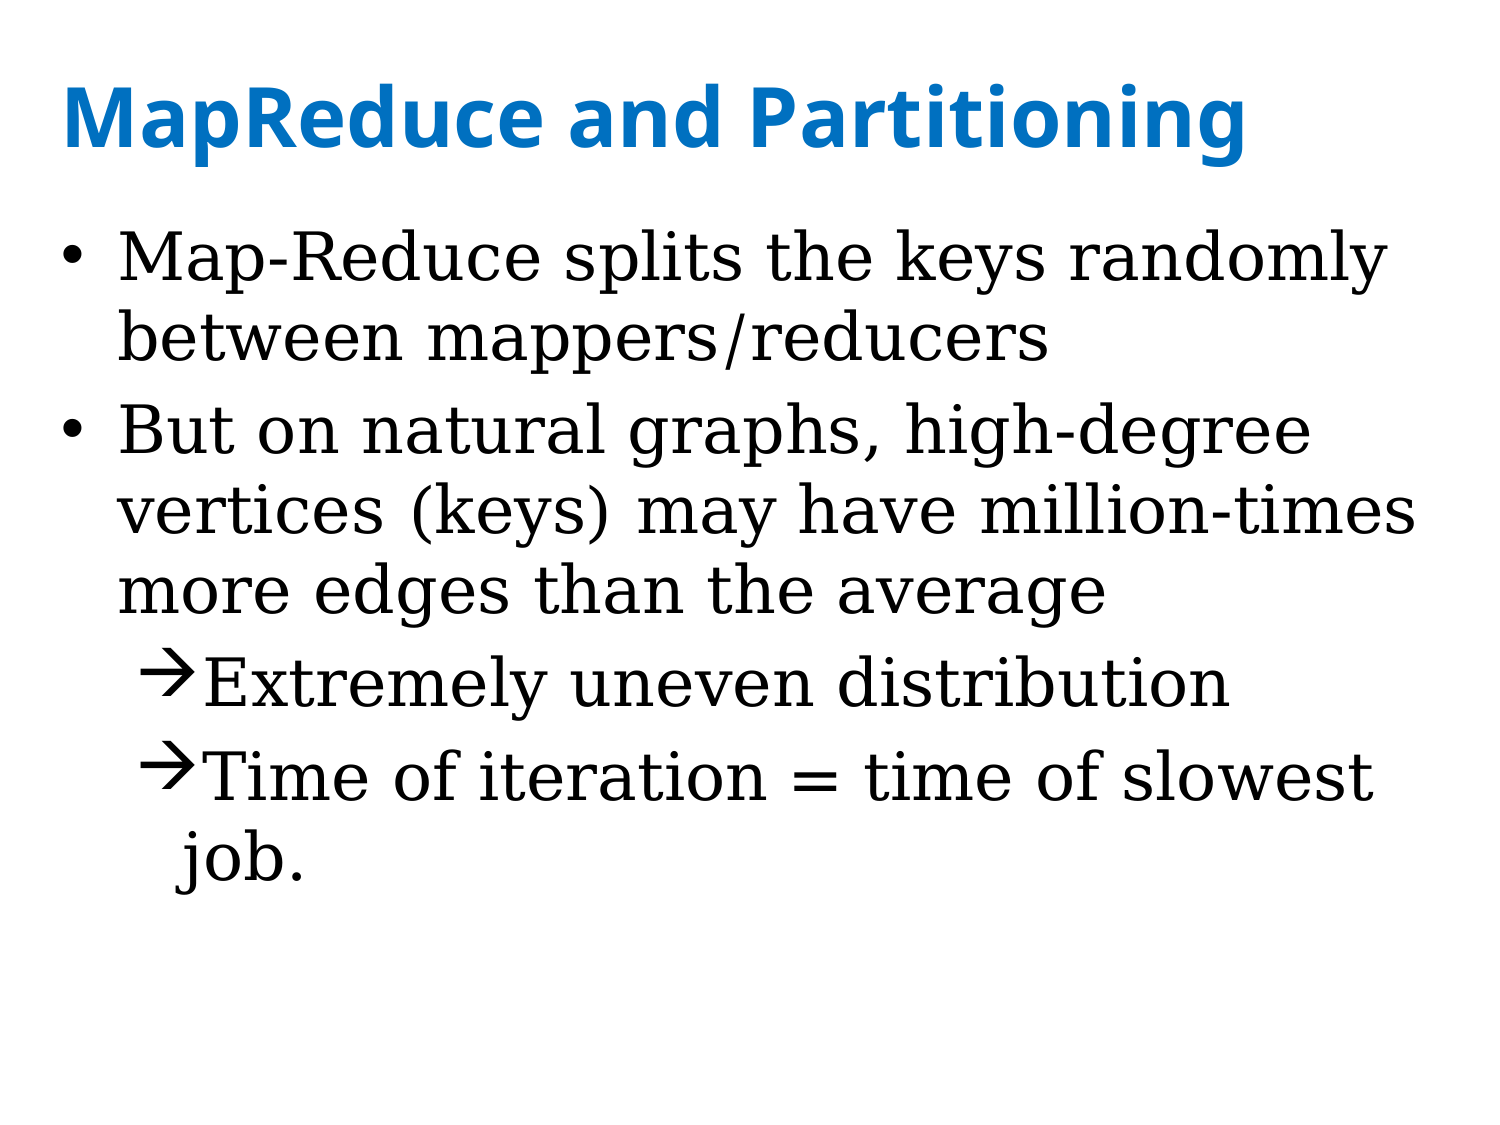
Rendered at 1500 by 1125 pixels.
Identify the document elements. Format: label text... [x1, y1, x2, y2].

title MapReduce and Partitioning [45, 47, 1465, 180]
list Map-Reduce splits the keys randomly between mappers/reducers But on natural graphs, high-degree vertices (keys) may have million-times more edges than the average Extremely uneven distribution Time of iteration = time of slowest job. [45, 206, 1465, 1043]
